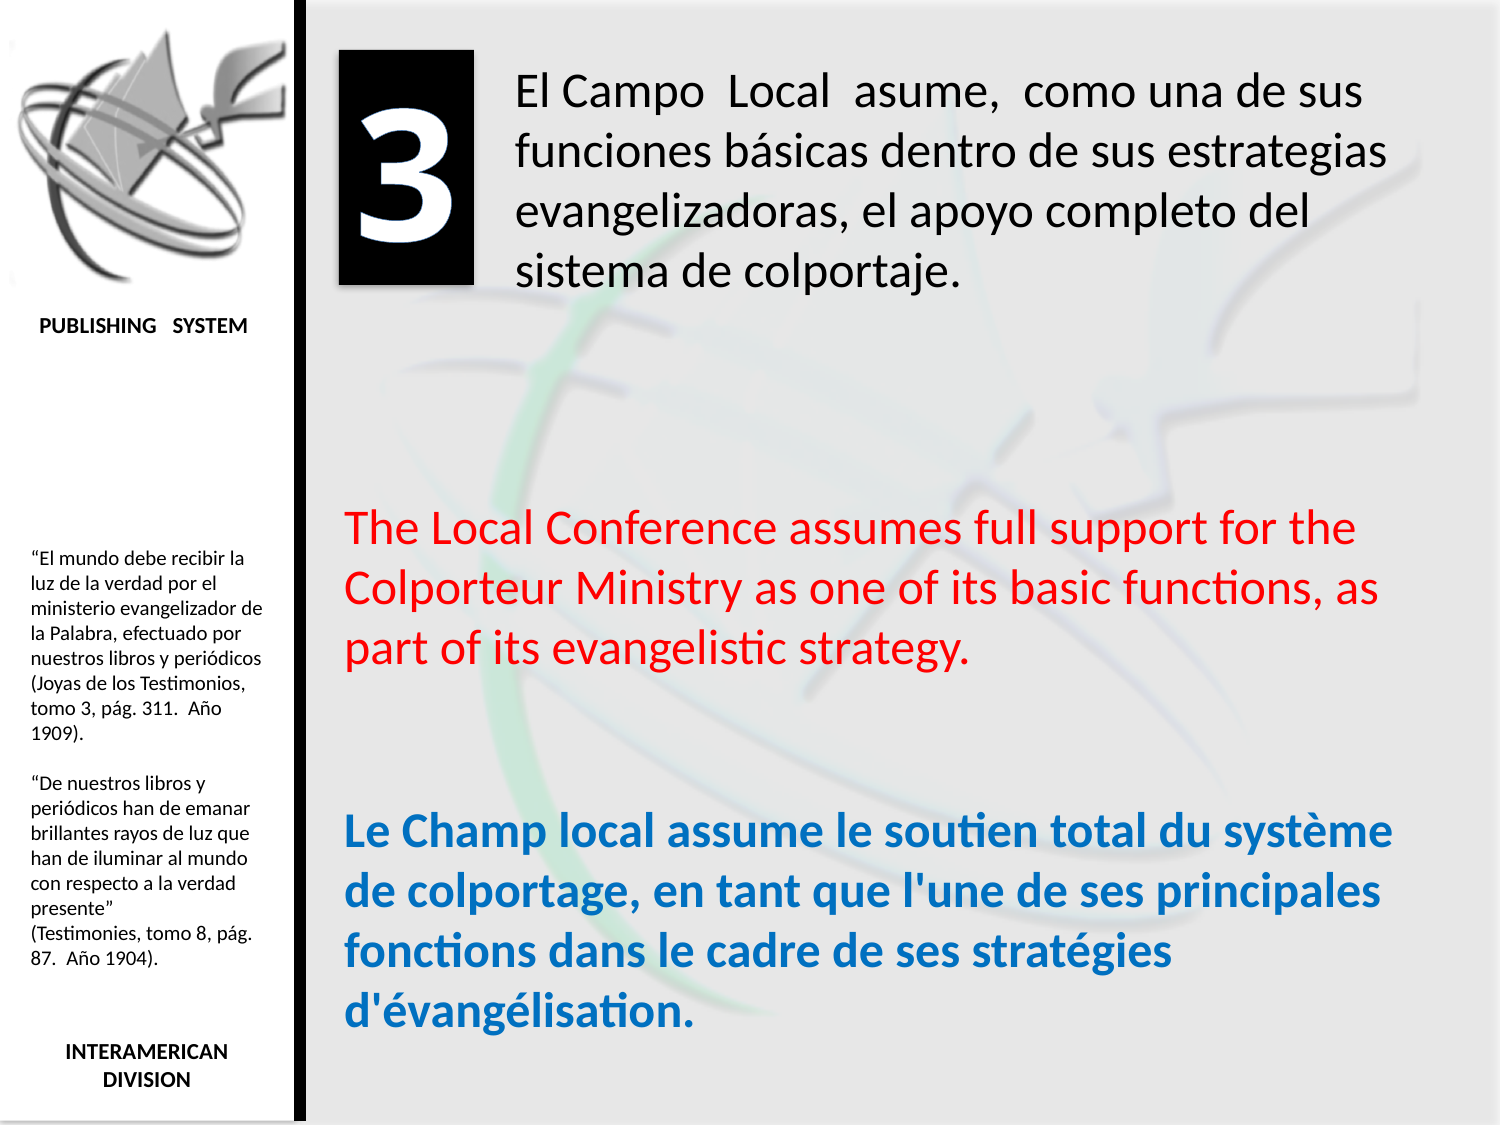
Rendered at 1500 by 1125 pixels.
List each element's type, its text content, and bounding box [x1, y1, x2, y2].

text_box Le Champ local assume le soutien total du système de colportage, en tant que l'une de ses principales fonctions dans le cadre de ses stratégies d'évangélisation. [329, 790, 1450, 1046]
text_box The Local Conference assumes full support for the Colporteur Ministry as one of its basic functions, as part of its evangelistic strategy. [329, 486, 1450, 682]
text_box El Campo Local asume, como una de sus funciones básicas dentro de sus estrategias evangelizadoras, el apoyo completo del sistema de colportaje. [500, 49, 1450, 305]
picture [9, 12, 294, 300]
text_box 3 [338, 49, 474, 285]
